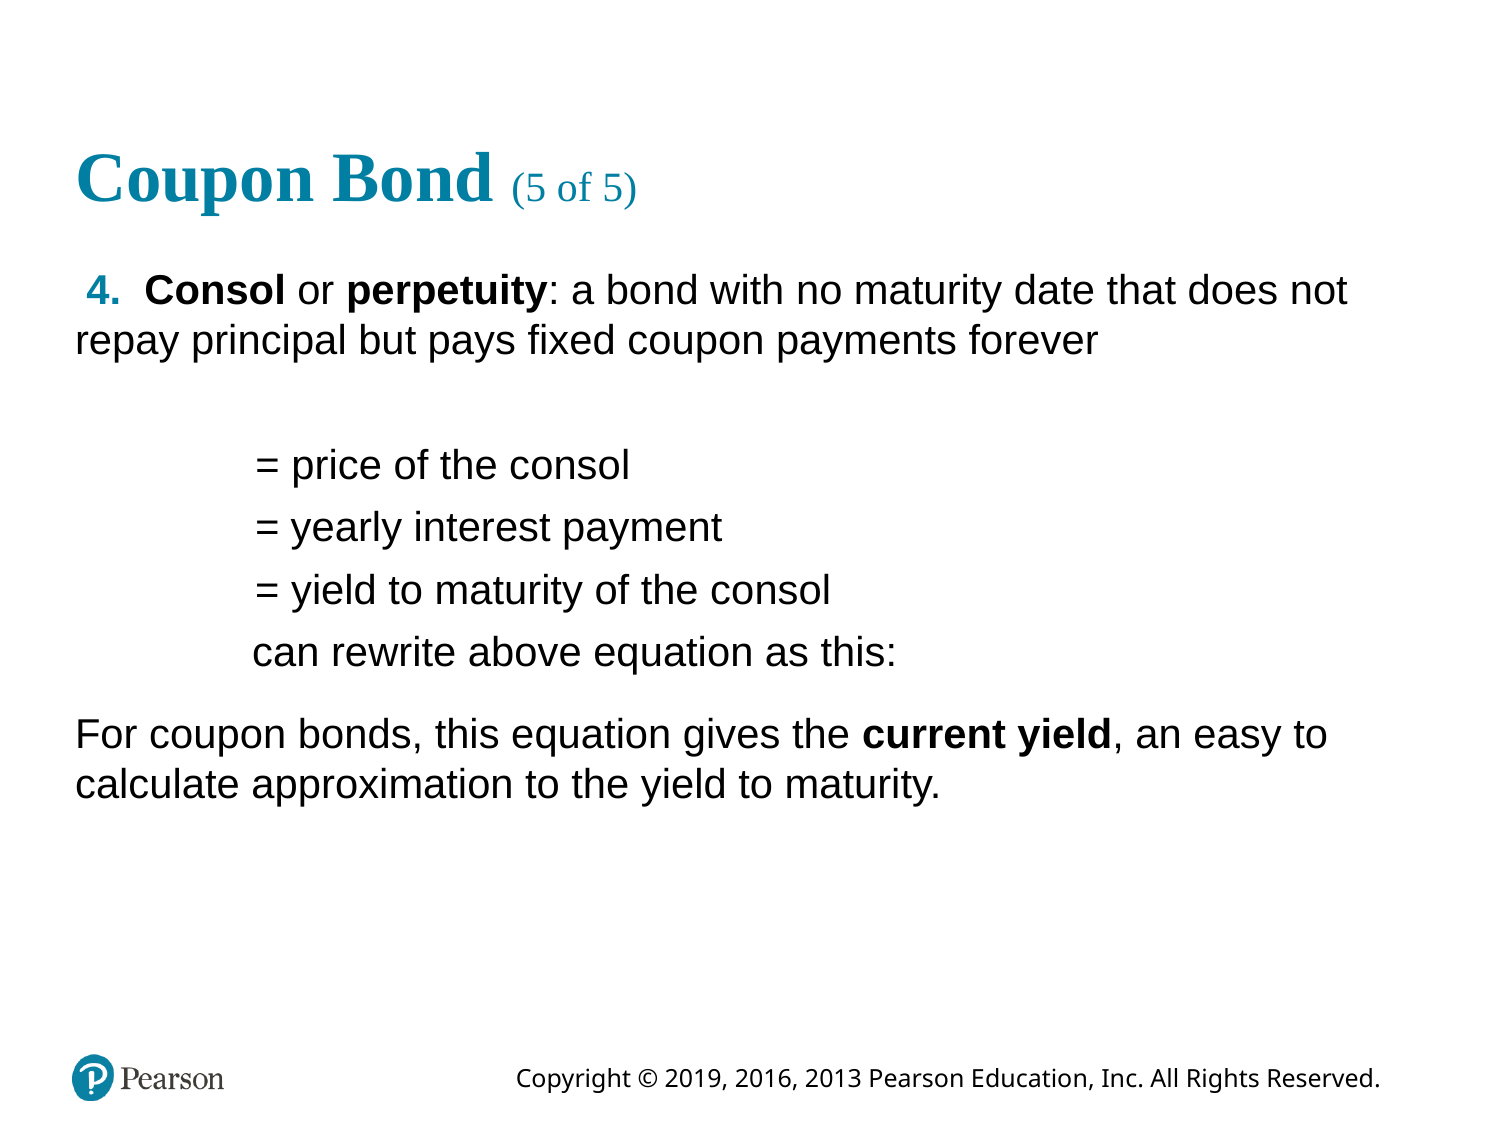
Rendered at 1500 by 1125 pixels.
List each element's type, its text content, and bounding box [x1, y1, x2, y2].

picture [81, 1064, 107, 1089]
title Coupon Bond (5 of 5) [75, 35, 1425, 216]
picture [99, 1054, 224, 1101]
picture [72, 1087, 83, 1101]
picture [72, 1054, 89, 1072]
